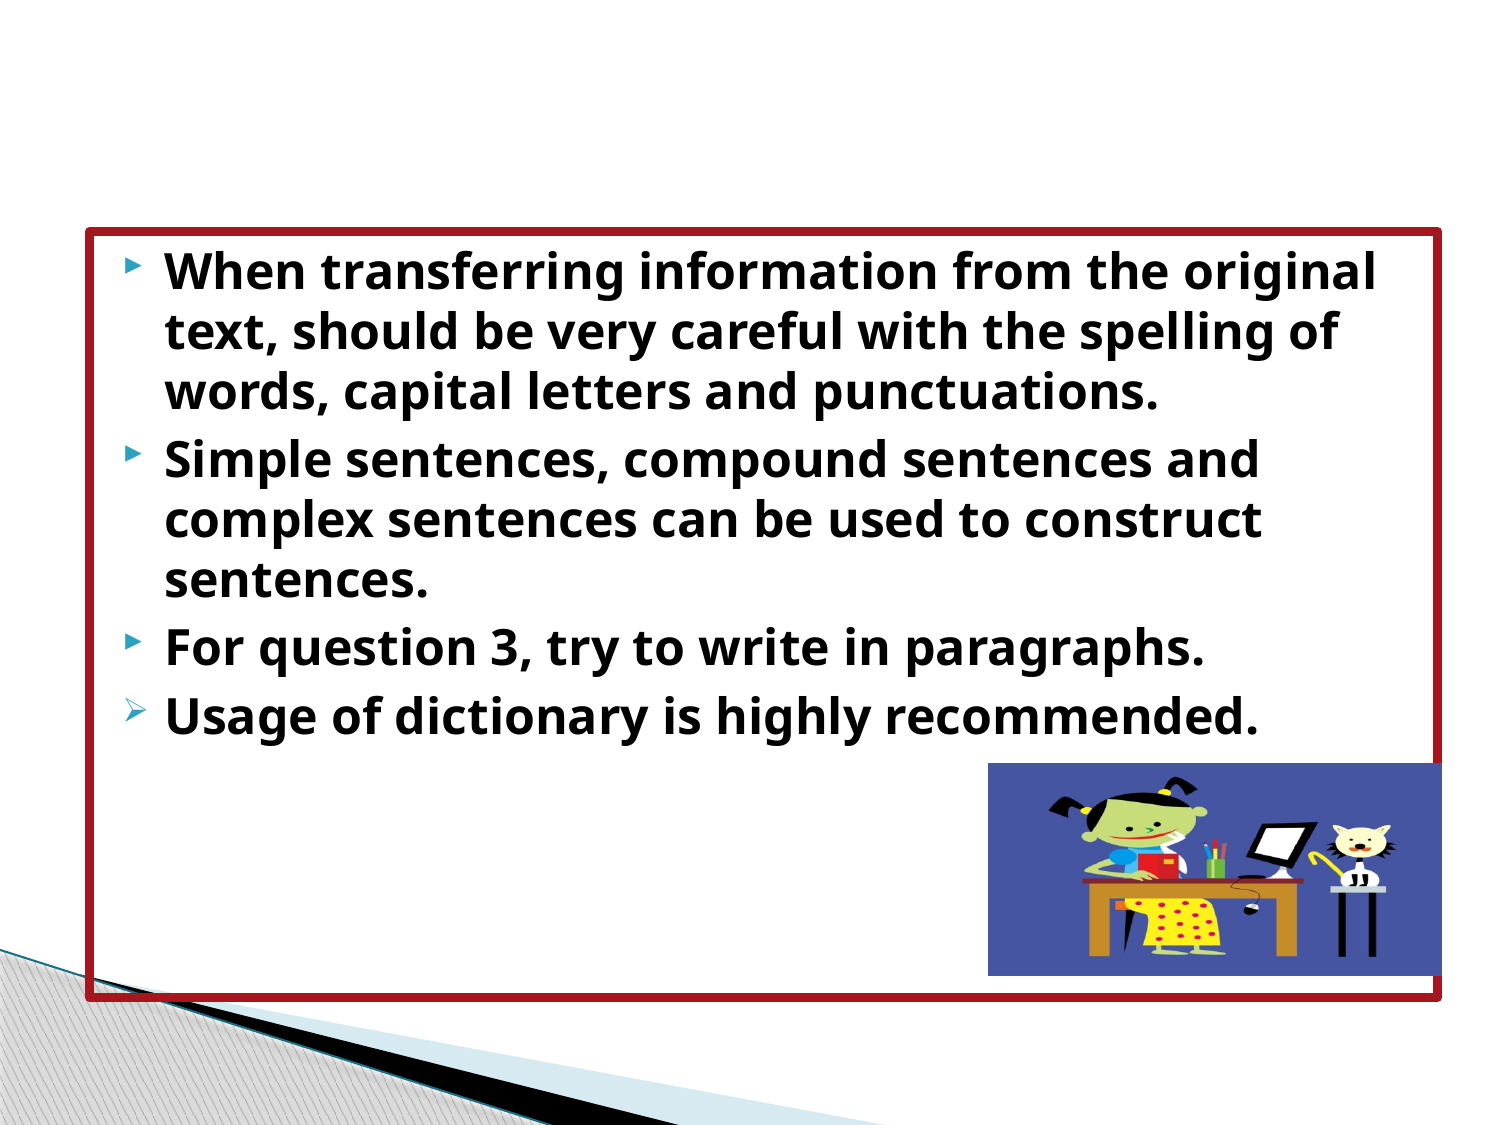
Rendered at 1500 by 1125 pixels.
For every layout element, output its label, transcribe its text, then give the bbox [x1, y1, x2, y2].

list When transferring information from the original text, should be very careful with the spelling of words, capital letters and punctuations. Simple sentences, compound sentences and complex sentences can be used to construct sentences. For question 3, try to write in paragraphs. Usage of dictionary is highly recommended. [89, 231, 1438, 998]
picture [988, 762, 1442, 977]
